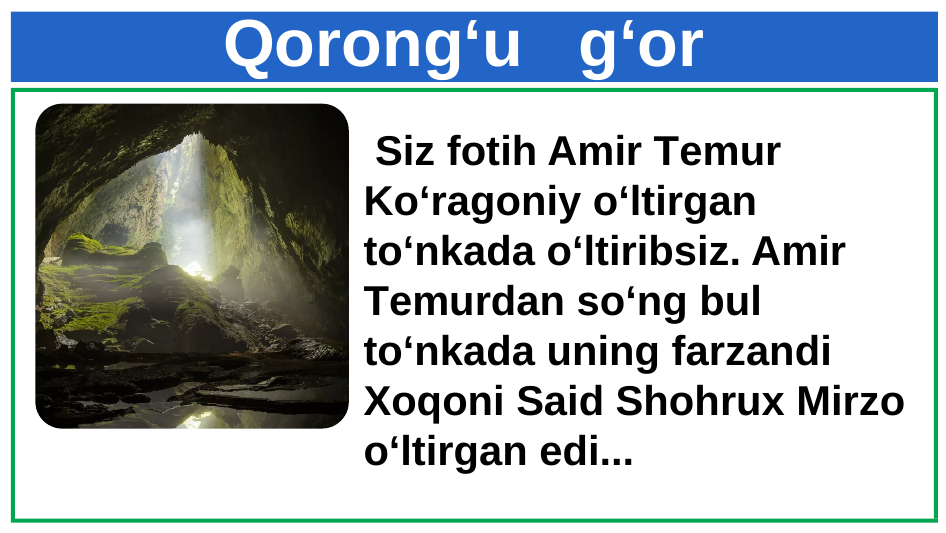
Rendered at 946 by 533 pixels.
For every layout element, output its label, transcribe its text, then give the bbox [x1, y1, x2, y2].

picture [35, 103, 350, 429]
text_box Siz fotih Amir Tеmur Ko‘ragoniy o‘ltirgan to‘nkada o‘ltiribsiz. Amir Tеmurdan so‘ng bul to‘nkada uning farzandi Xoqoni Said Shohrux Mirzo o‘ltirgan edi... [348, 116, 937, 482]
title Qorong‘u g‘or [10, 0, 937, 79]
